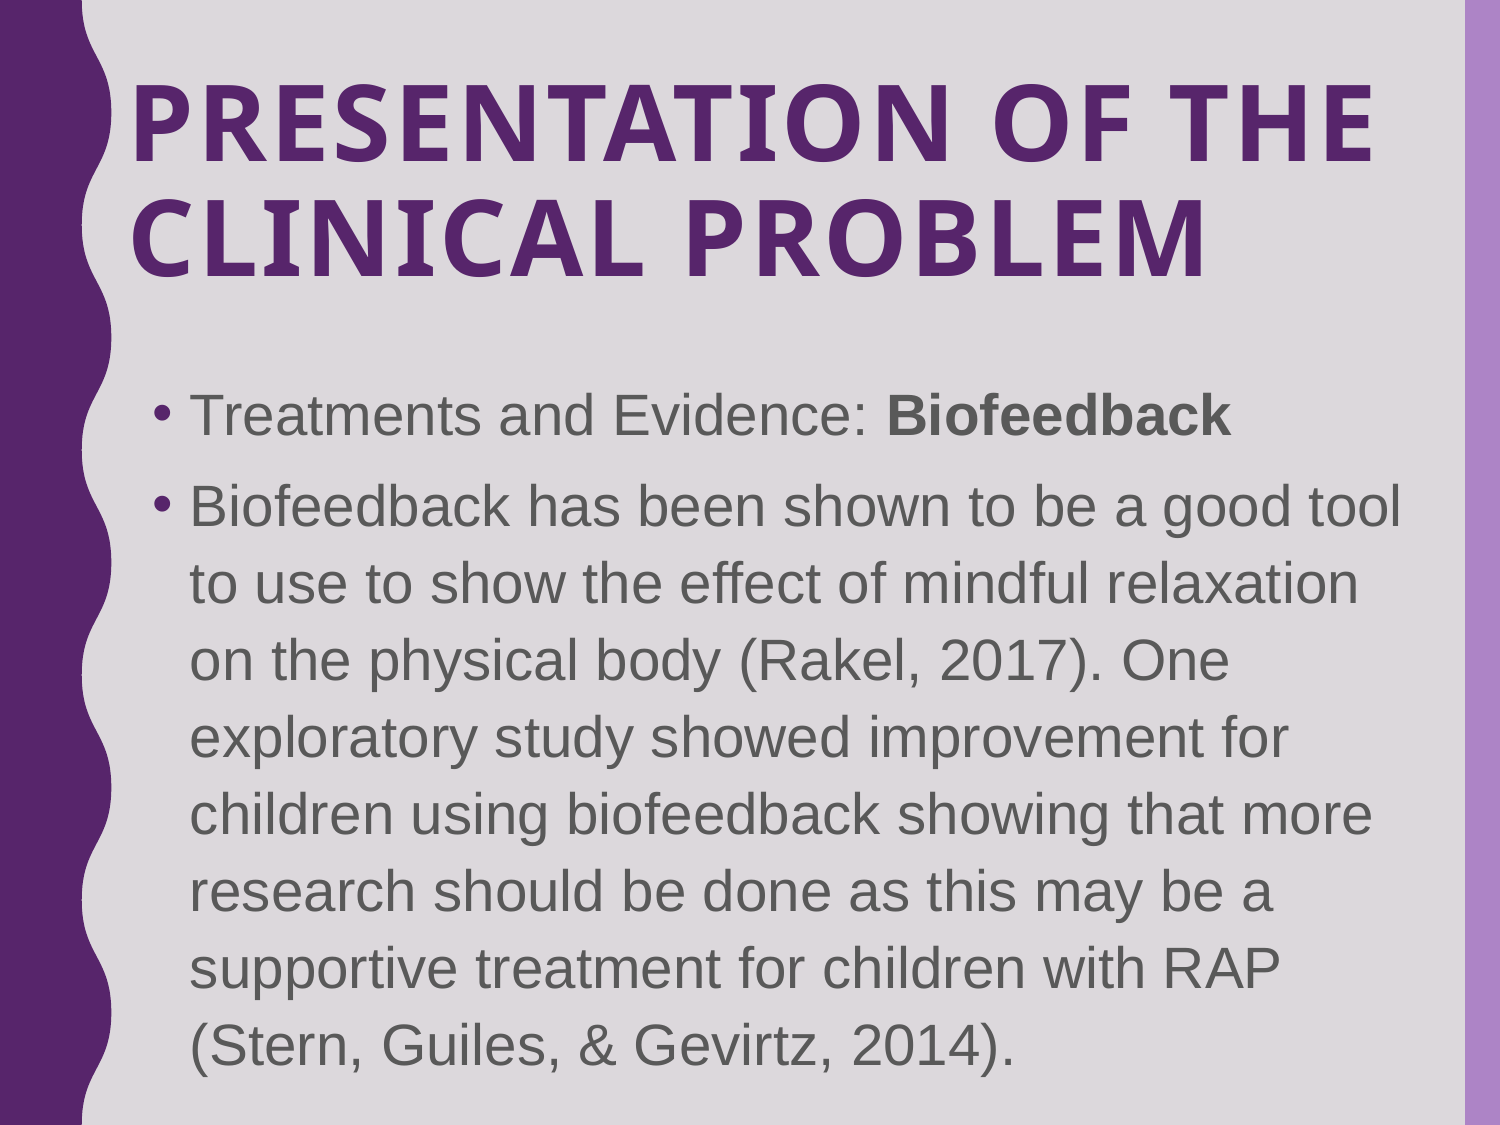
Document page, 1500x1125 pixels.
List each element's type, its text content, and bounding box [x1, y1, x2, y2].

list Treatments and Evidence: Biofeedback Biofeedback has been shown to be a good tool to use to show the effect of mindful relaxation on the physical body (Rakel, 2017). One exploratory study showed improvement for children using biofeedback showing that more research should be done as this may be a supportive treatment for children with RAP (Stern, Guiles, & Gevirtz, 2014). [137, 362, 1446, 952]
title Presentation of the Clinical Problem [112, 62, 1463, 308]
